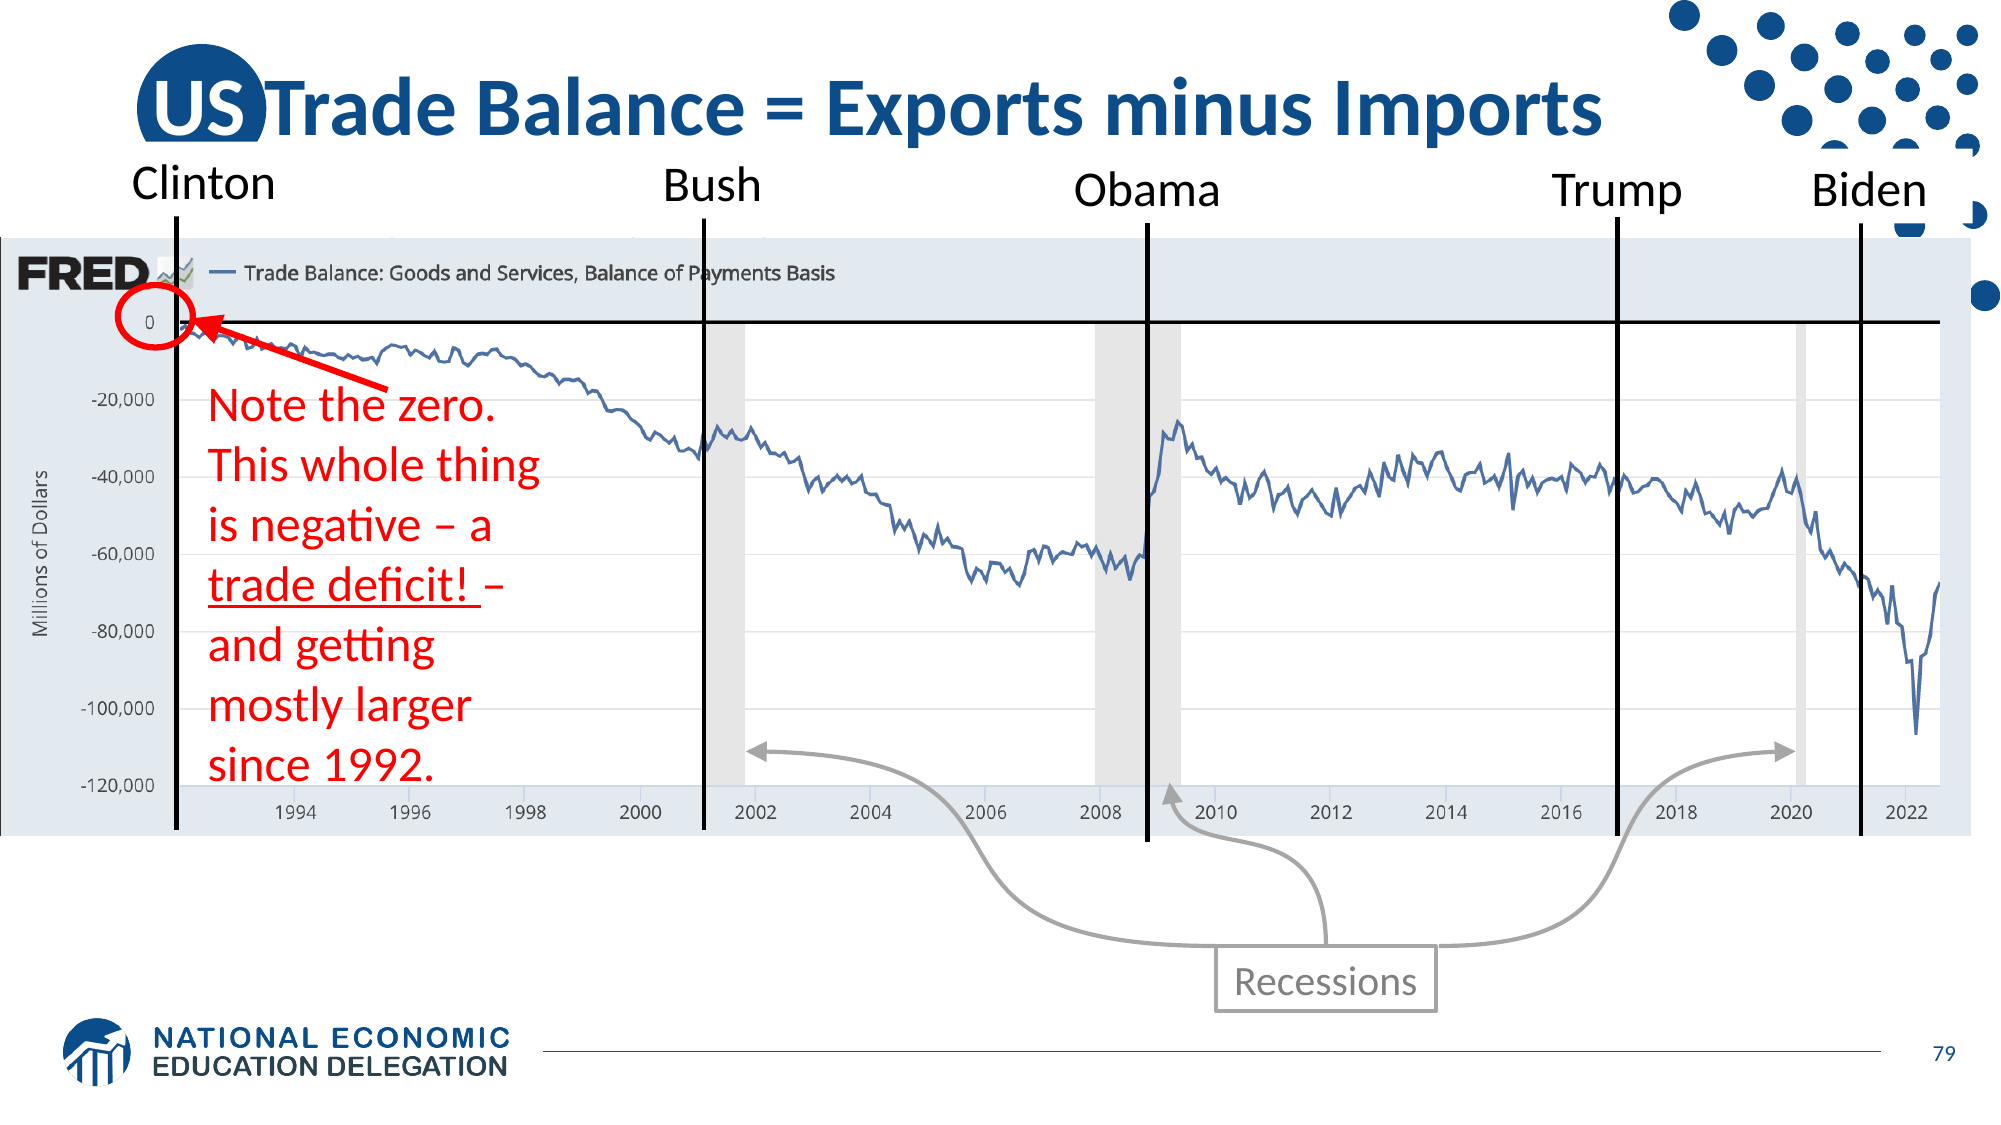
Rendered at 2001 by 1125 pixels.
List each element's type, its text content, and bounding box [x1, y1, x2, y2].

text_box Clinton [14, 141, 383, 217]
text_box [190, 318, 388, 391]
picture [1618, 237, 1971, 837]
title US Trade Balance = Exports minus Imports [137, 0, 1863, 218]
picture [0, 237, 1147, 837]
text_box Trump [1514, 148, 1721, 224]
text_box Biden [1766, 148, 1973, 224]
picture [55, 1013, 520, 1091]
text_box Bush [589, 143, 836, 219]
slide_number 79 [1521, 1022, 1972, 1082]
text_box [745, 751, 1796, 1012]
text_box Obama [1044, 148, 1251, 224]
picture [1148, 237, 1617, 751]
